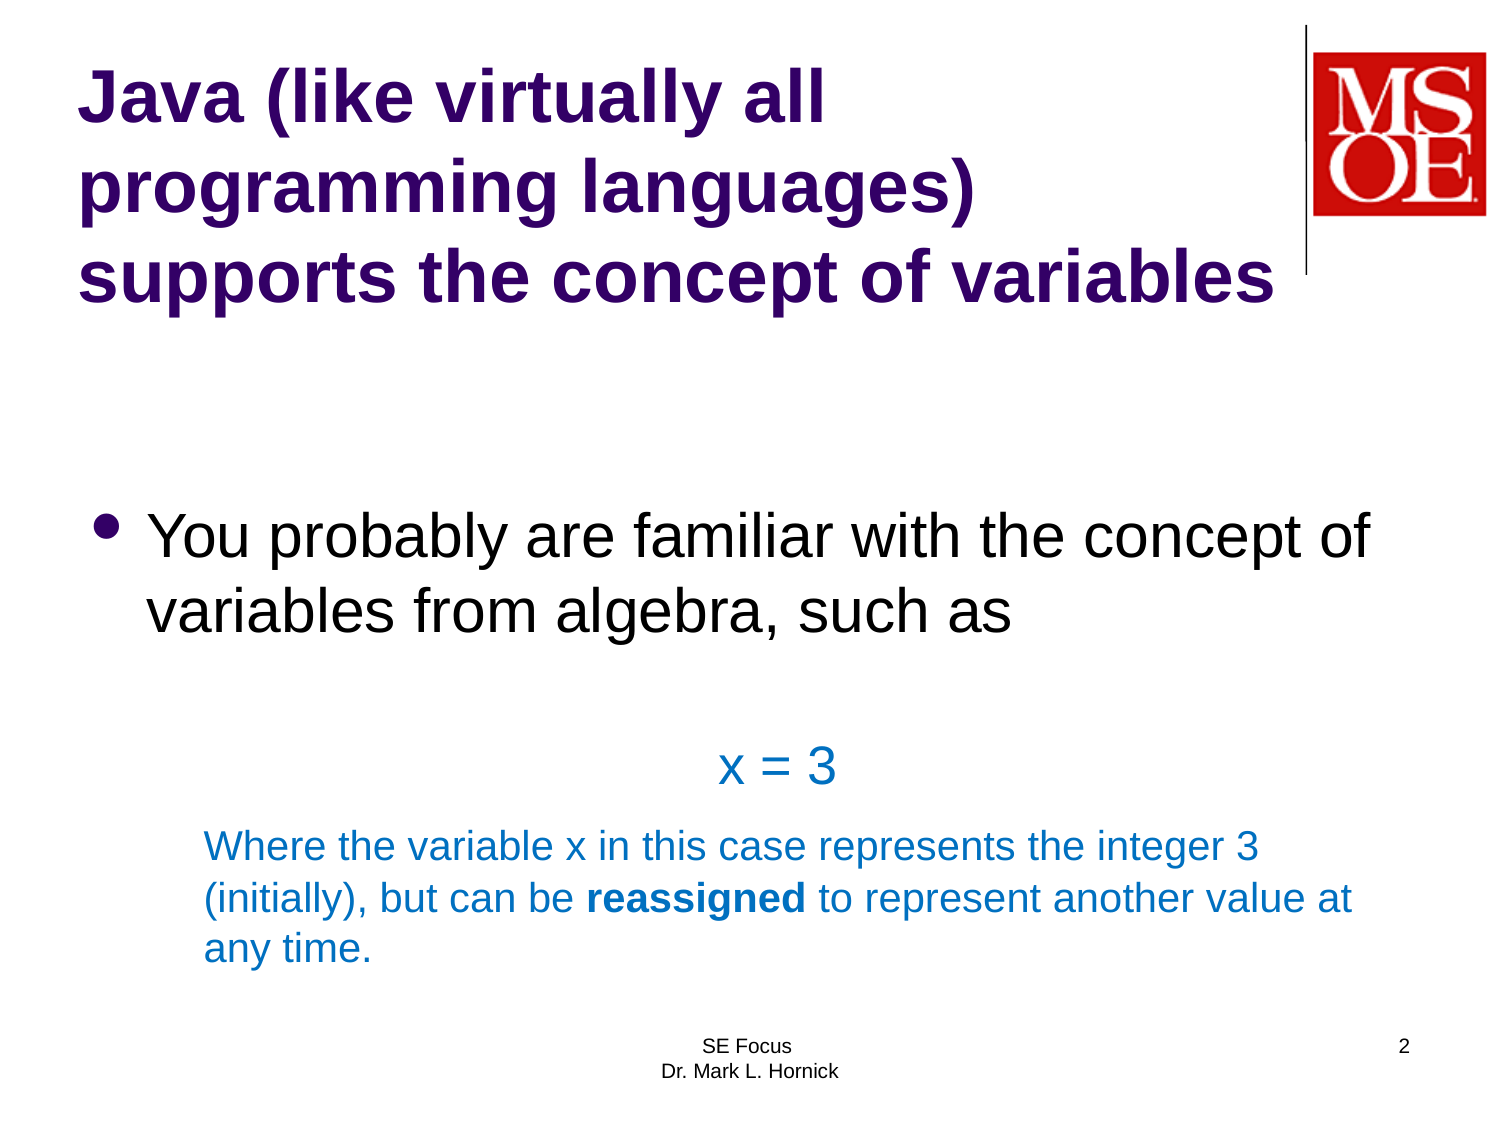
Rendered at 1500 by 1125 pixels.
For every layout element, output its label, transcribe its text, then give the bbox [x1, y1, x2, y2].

picture [1312, 37, 1488, 232]
list You probably are familiar with the concept of variables from algebra, such as x = 3 Where the variable x in this case represents the integer 3 (initially), but can be reassigned to represent another value at any time. [74, 399, 1426, 1006]
title Java (like virtually all programming languages) supports the concept of variables [62, 112, 1301, 326]
footer SE Focus Dr. Mark L. Hornick [512, 1024, 988, 1101]
slide_number 2 [1074, 1024, 1426, 1101]
